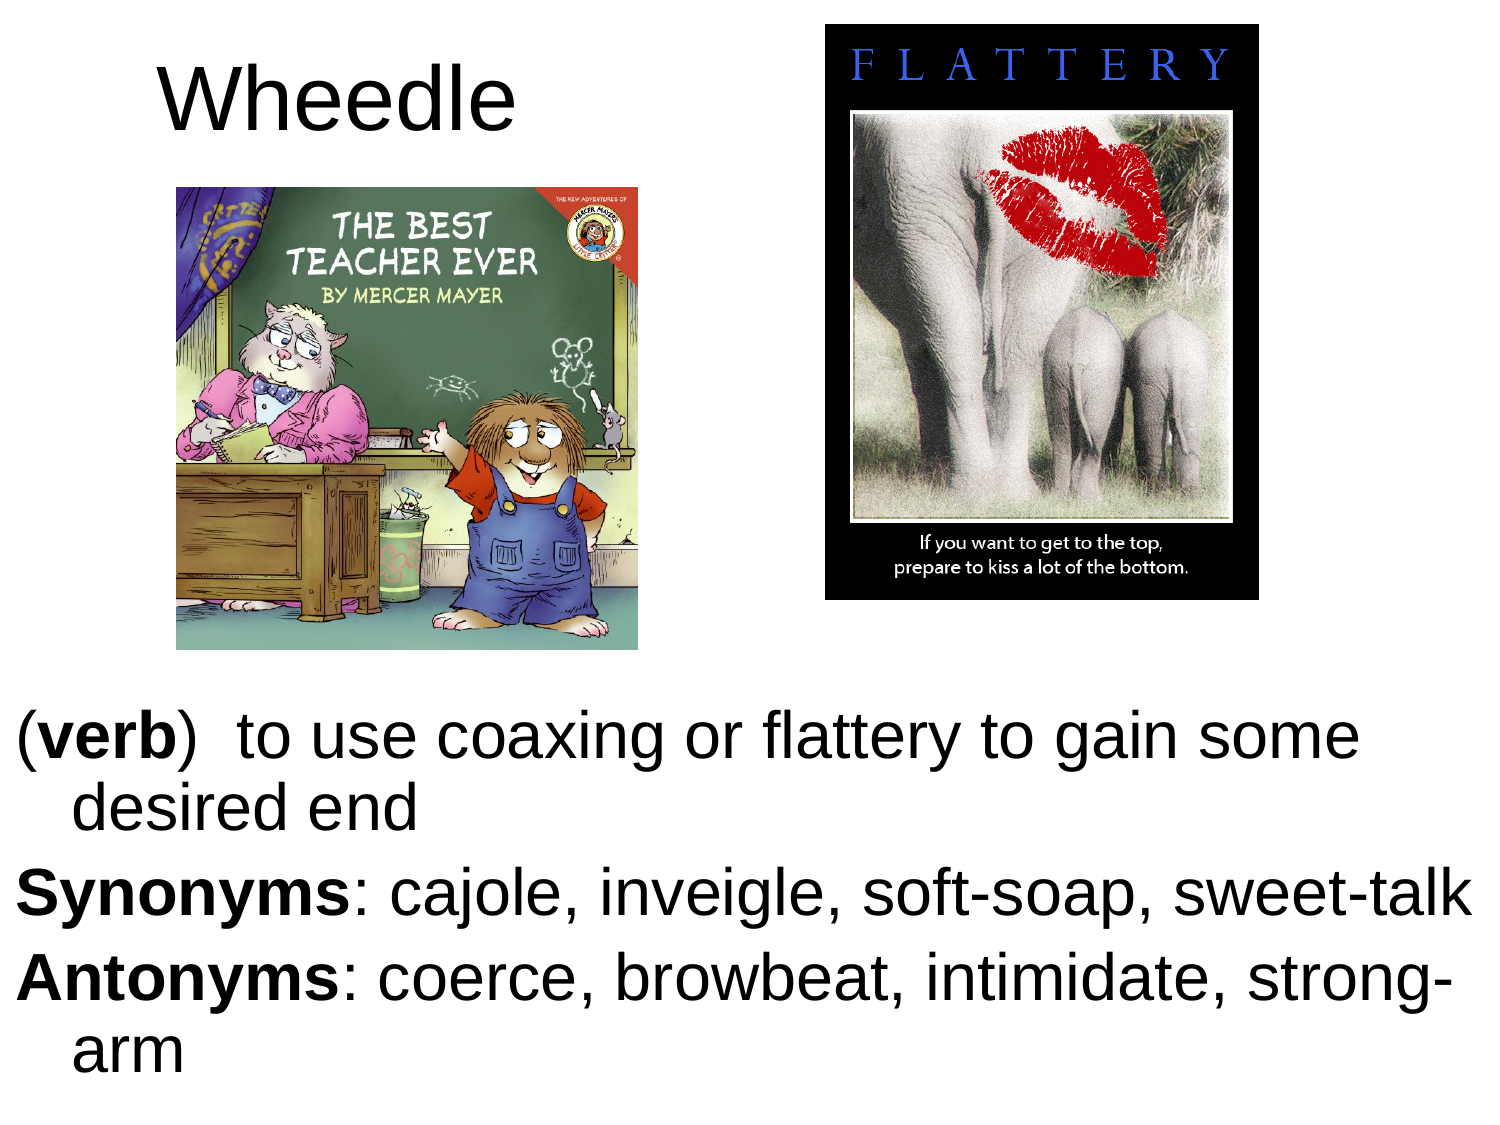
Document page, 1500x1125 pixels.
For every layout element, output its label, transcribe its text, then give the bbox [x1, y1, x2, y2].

picture [824, 24, 1259, 601]
picture [175, 187, 638, 651]
title Wheedle [0, 0, 676, 188]
list (verb) to use coaxing or flattery to gain some desired end Synonyms: cajole, inveigle, soft-soap, sweet-talk Antonyms: coerce, browbeat, intimidate, strong-arm [0, 599, 1500, 1125]
